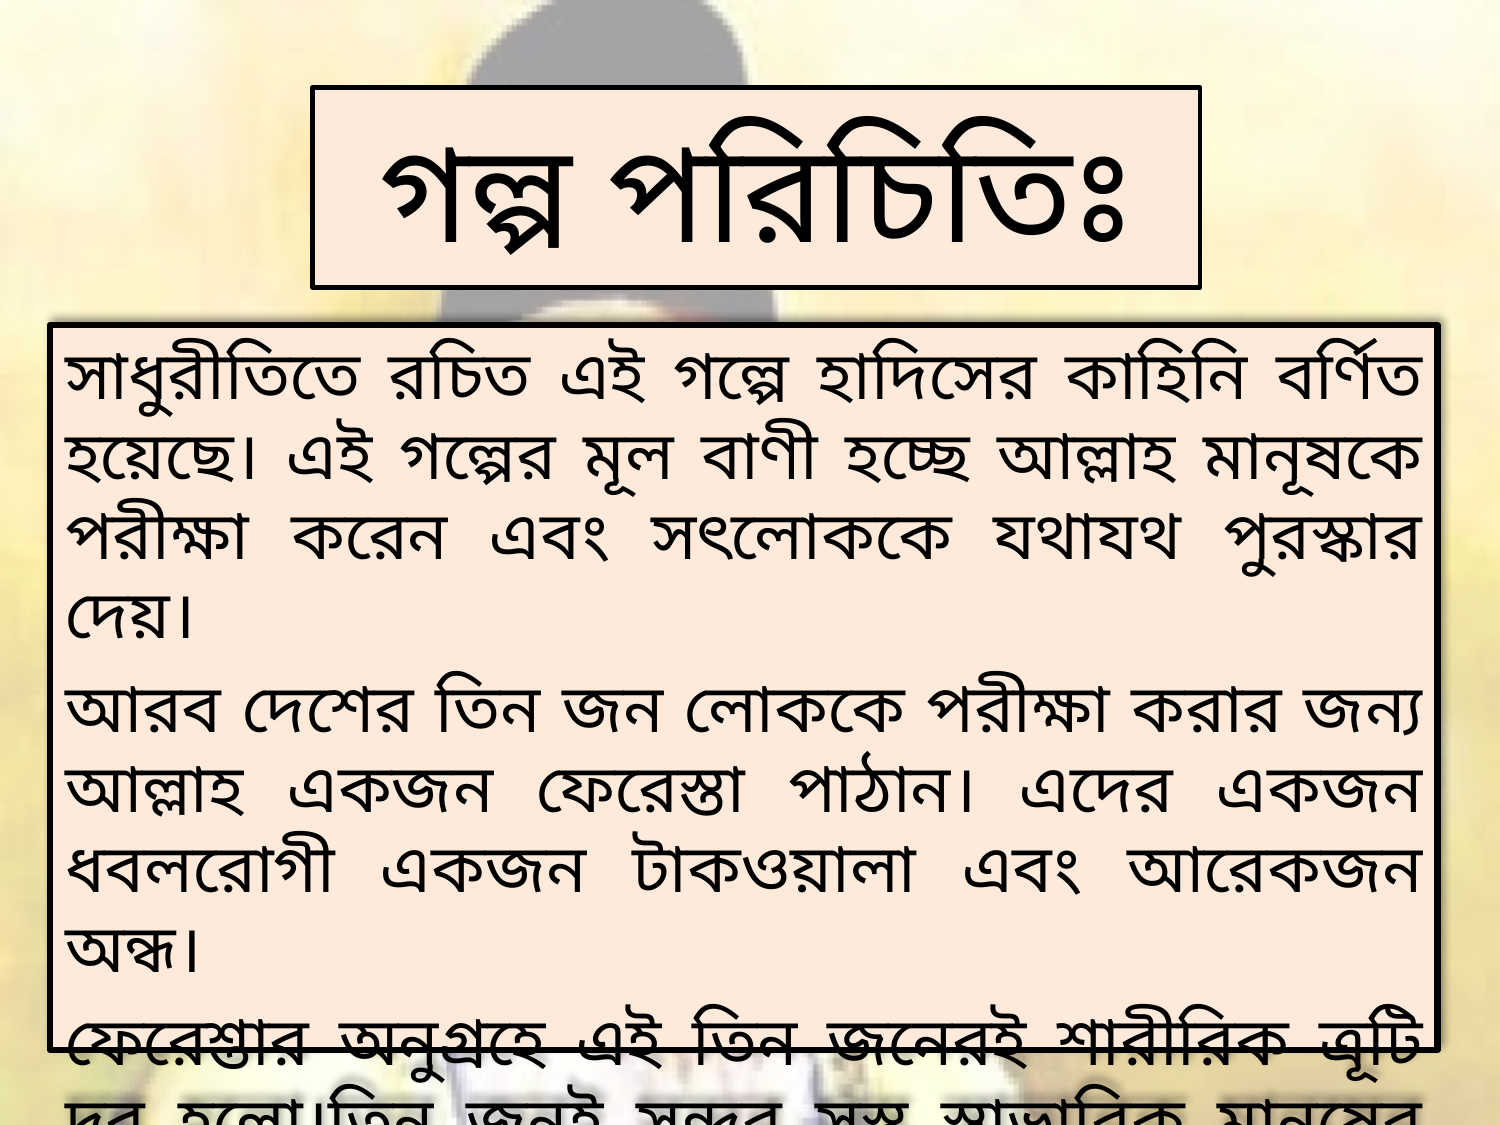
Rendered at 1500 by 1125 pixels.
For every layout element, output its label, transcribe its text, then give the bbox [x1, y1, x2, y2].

subtitle সাধুরীতিতে রচিত এই গল্পে হাদিসের কাহিনি বর্ণিত হয়েছে। এই গল্পের মূল বাণী হচ্ছে আল্লাহ মানূষকে পরীক্ষা করেন এবং সৎলোককে যথাযথ পুরস্কার দেয়। আরব দেশের তিন জন লোককে পরীক্ষা করার জন্য আল্লাহ একজন ফেরেস্তা পাঠান। এদের একজন ধবলরোগী একজন টাকওয়ালা এবং আরেকজন অন্ধ। ফেরেশ্তার অনুগ্রহে এই তিন জনেরই শারীরিক ত্রূটি দূর হলো।তিন জনই সুন্দর সুস্থ স্বাভাবিক মানূষের চেহারা পেল। [50, 324, 1438, 1050]
title গল্প পরিচিতিঃ [312, 87, 1200, 288]
picture [0, 0, 1500, 1125]
